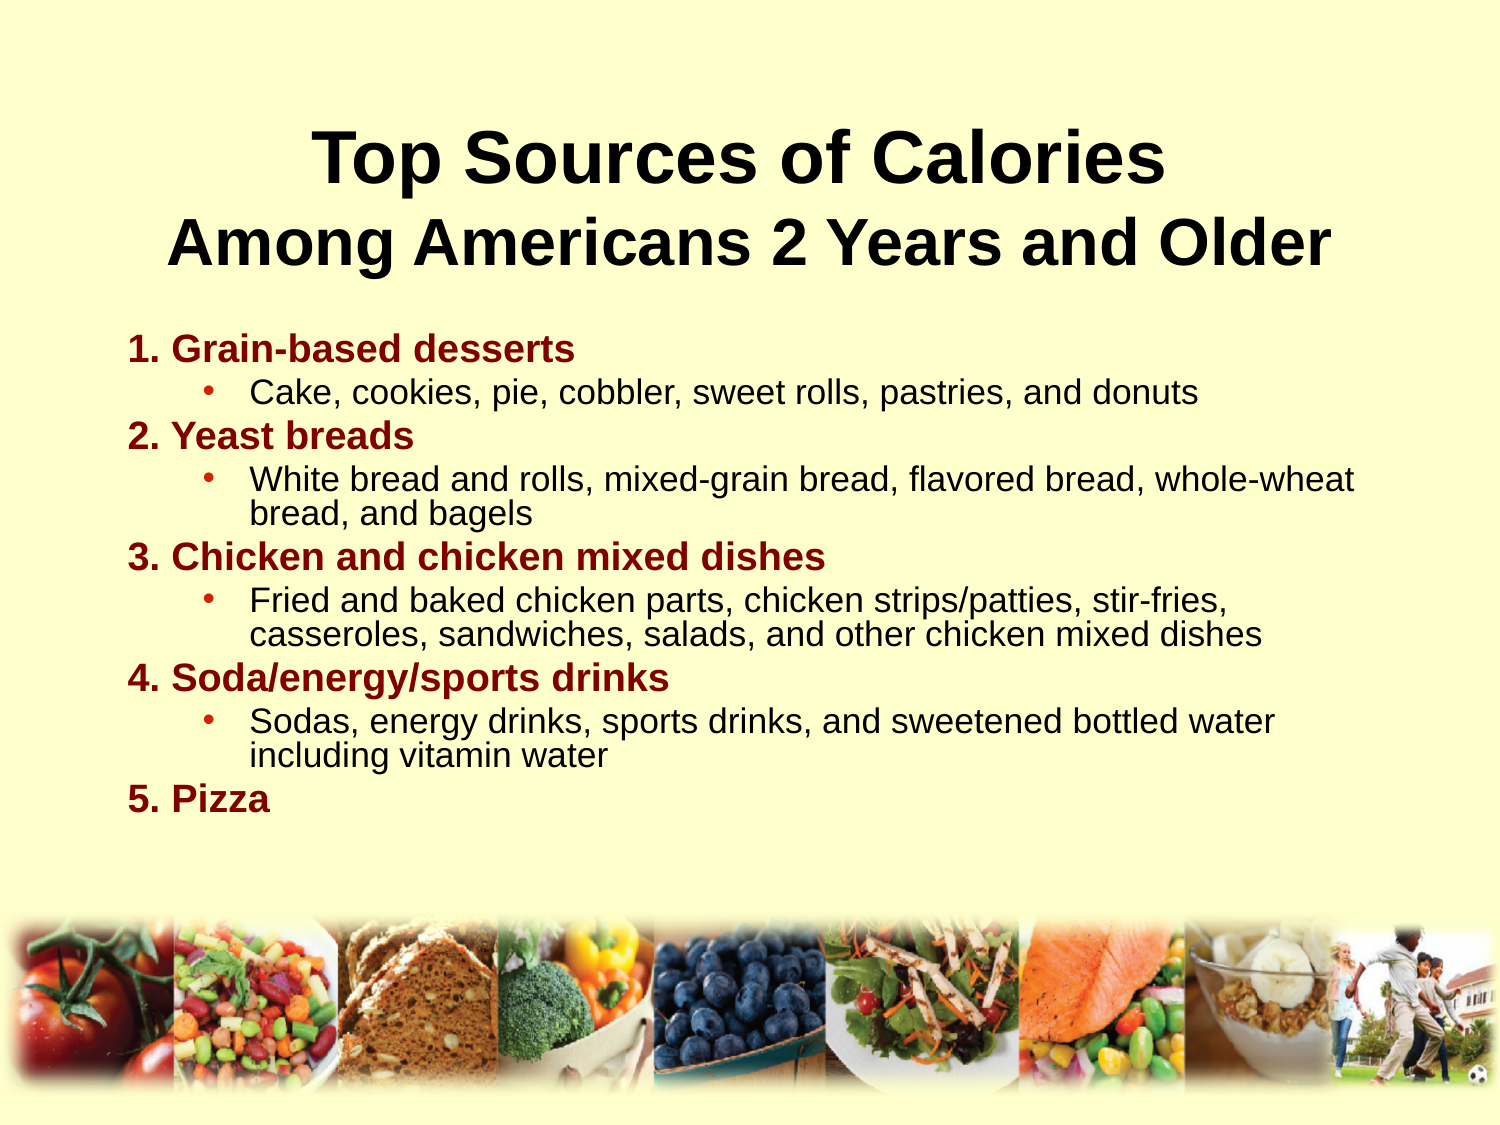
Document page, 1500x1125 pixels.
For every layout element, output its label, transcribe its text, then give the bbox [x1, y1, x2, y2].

list 1. Grain-based desserts Cake, cookies, pie, cobbler, sweet rolls, pastries, and donuts 2. Yeast breads White bread and rolls, mixed-grain bread, flavored bread, whole-wheat bread, and bagels 3. Chicken and chicken mixed dishes Fried and baked chicken parts, chicken strips/patties, stir-fries, casseroles, sandwiches, salads, and other chicken mixed dishes 4. Soda/energy/sports drinks Sodas, energy drinks, sports drinks, and sweetened bottled water including vitamin water 5. Pizza [112, 324, 1388, 913]
picture [1339, 938, 1484, 1077]
title Top Sources of Calories Among Americans 2 Years and Older [112, 99, 1388, 288]
picture [32, 944, 1320, 1065]
